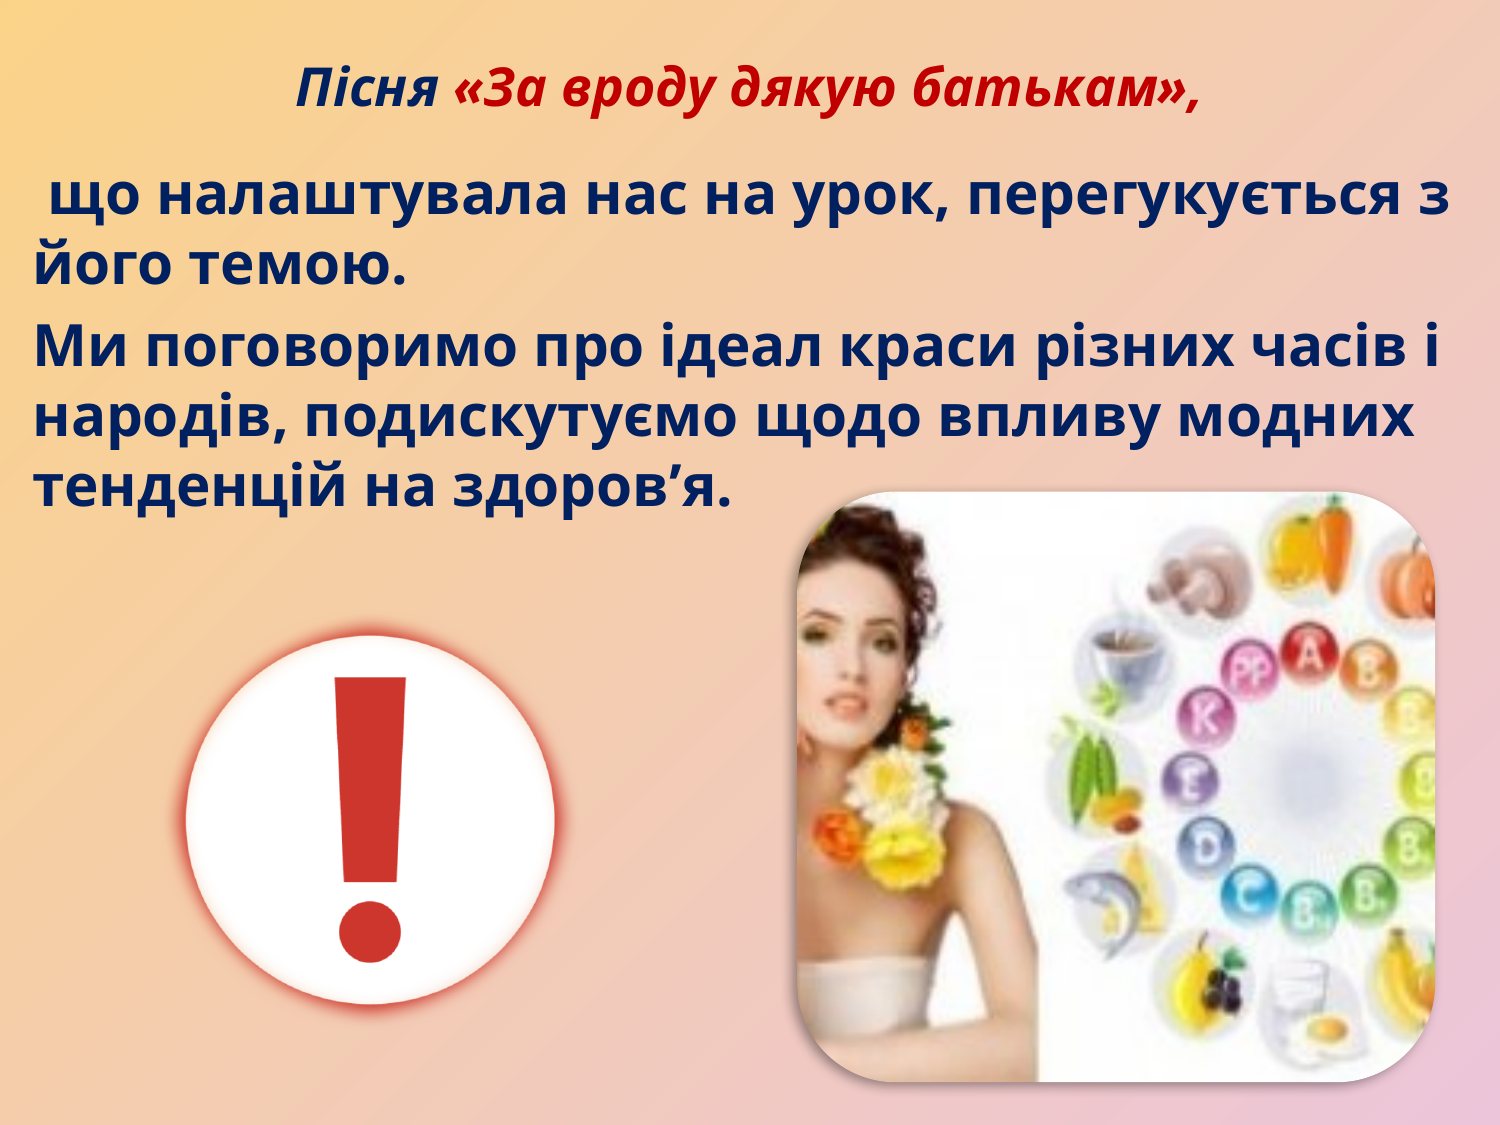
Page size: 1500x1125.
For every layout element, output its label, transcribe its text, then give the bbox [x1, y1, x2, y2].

picture [796, 491, 1436, 1083]
picture [159, 609, 581, 1031]
list що налаштувала нас на урок, перегукується з його темою. Ми поговоримо про ідеал краси різних часів і народів, подискутуємо щодо впливу модних тенденцій на здоров’я. [17, 149, 1471, 1005]
title Пісня «За вроду дякую батькам», [75, 45, 1425, 126]
